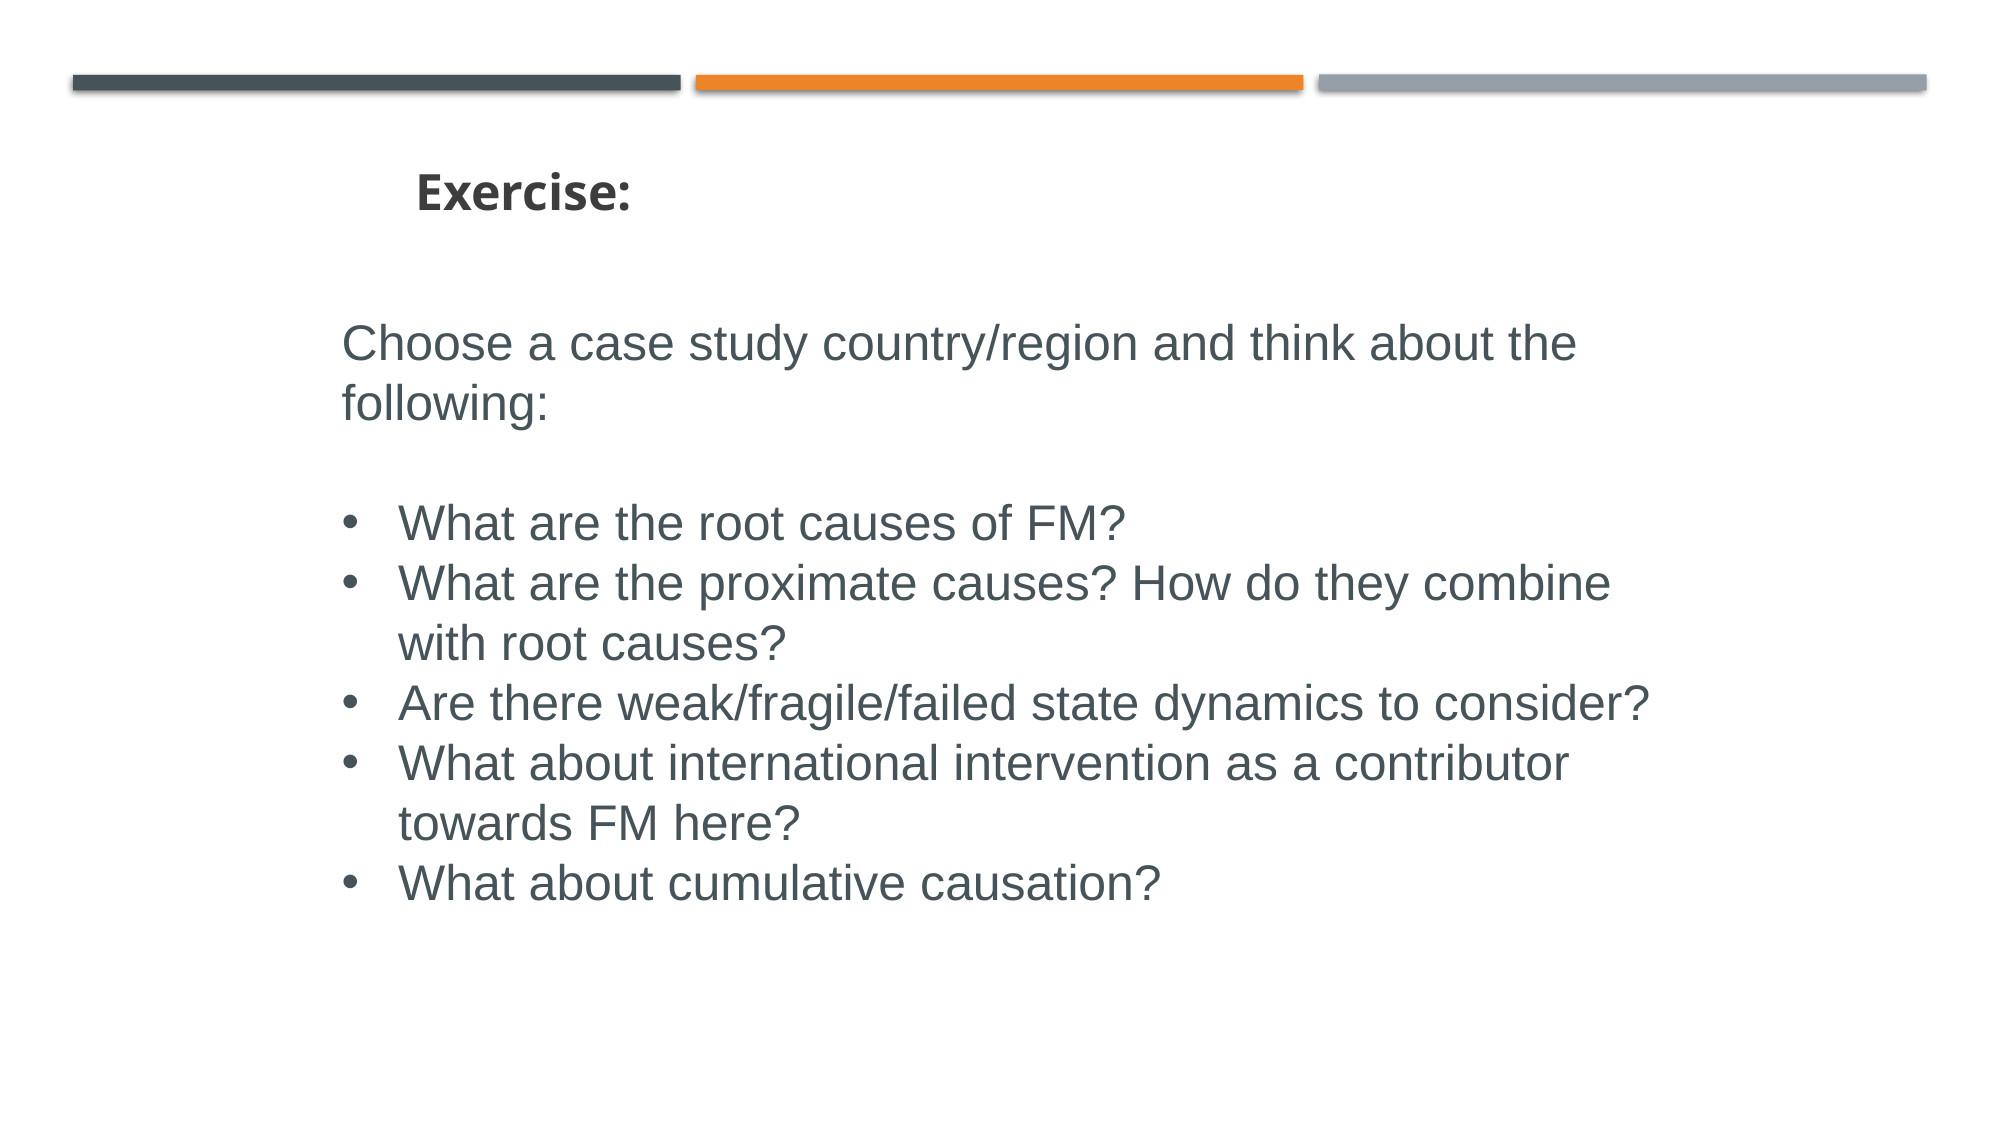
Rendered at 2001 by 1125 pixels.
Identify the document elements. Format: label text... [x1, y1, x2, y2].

text_box Choose a case study country/region and think about the following: What are the root causes of FM? What are the proximate causes? How do they combine with root causes? Are there weak/fragile/failed state dynamics to consider? What about international intervention as a contributor towards FM here? What about cumulative causation? [326, 243, 1668, 979]
text_box Exercise: [400, 153, 1730, 1004]
